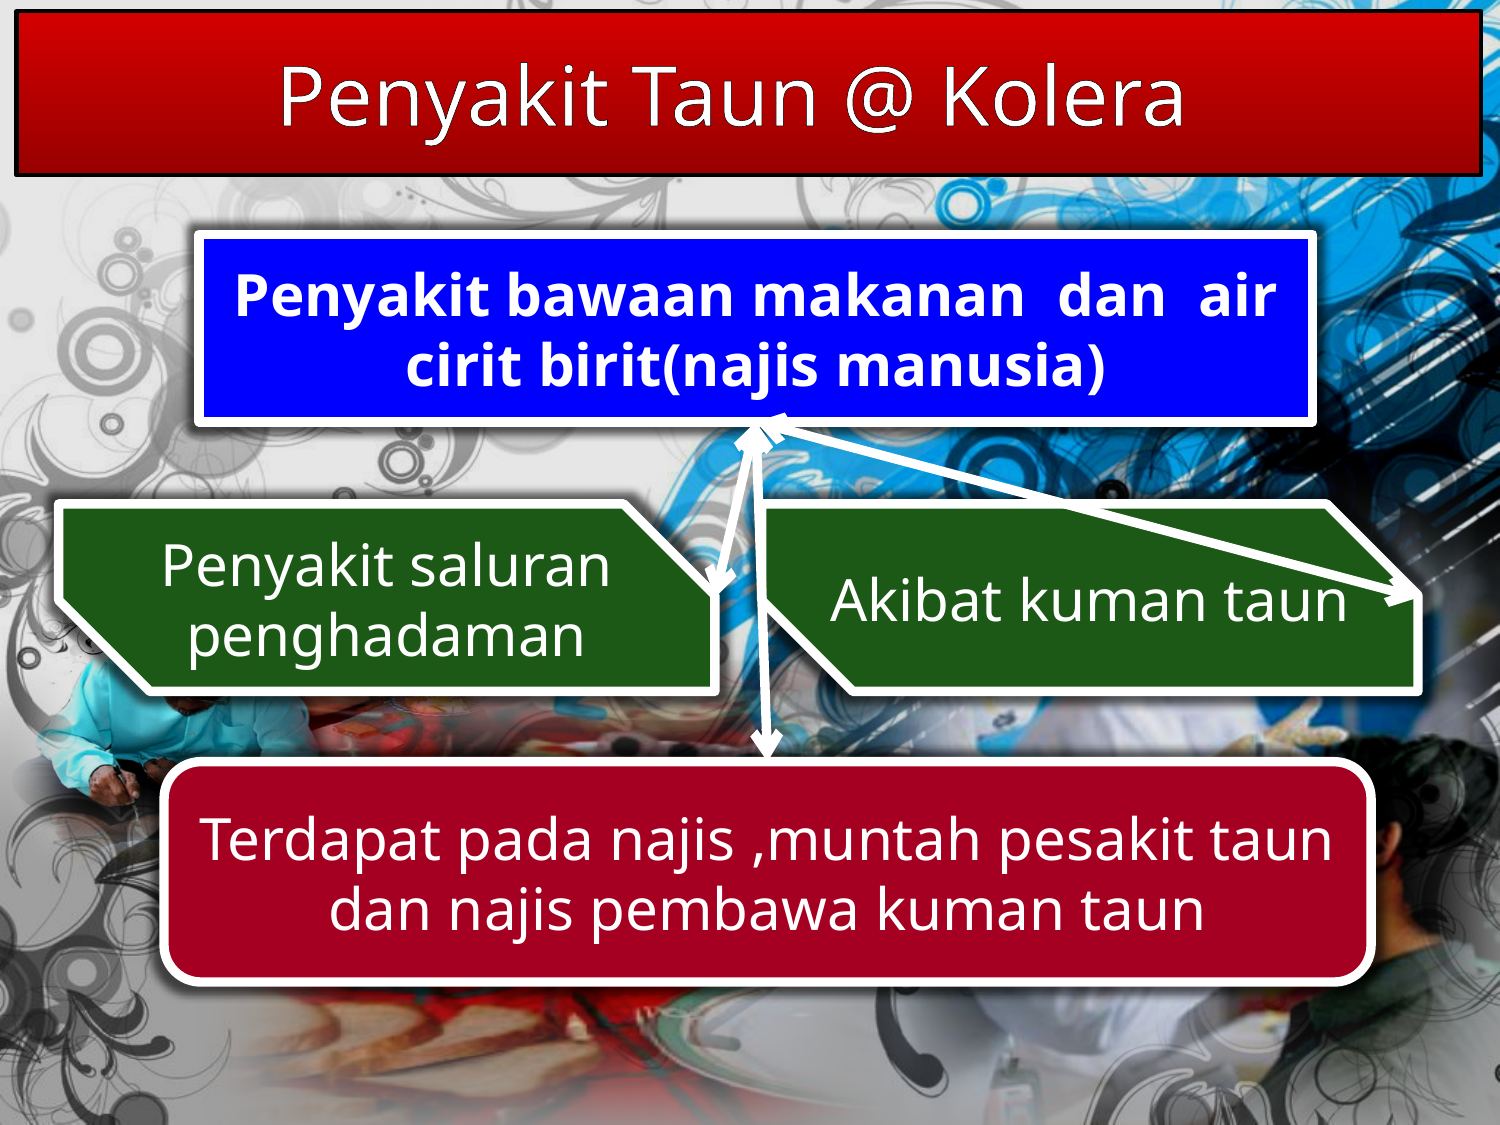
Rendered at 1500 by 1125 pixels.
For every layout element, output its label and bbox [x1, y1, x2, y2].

text_box [0, 0, 1500, 1125]
text_box [881, 295, 965, 631]
text_box [529, 278, 613, 648]
text_box [591, 585, 932, 598]
